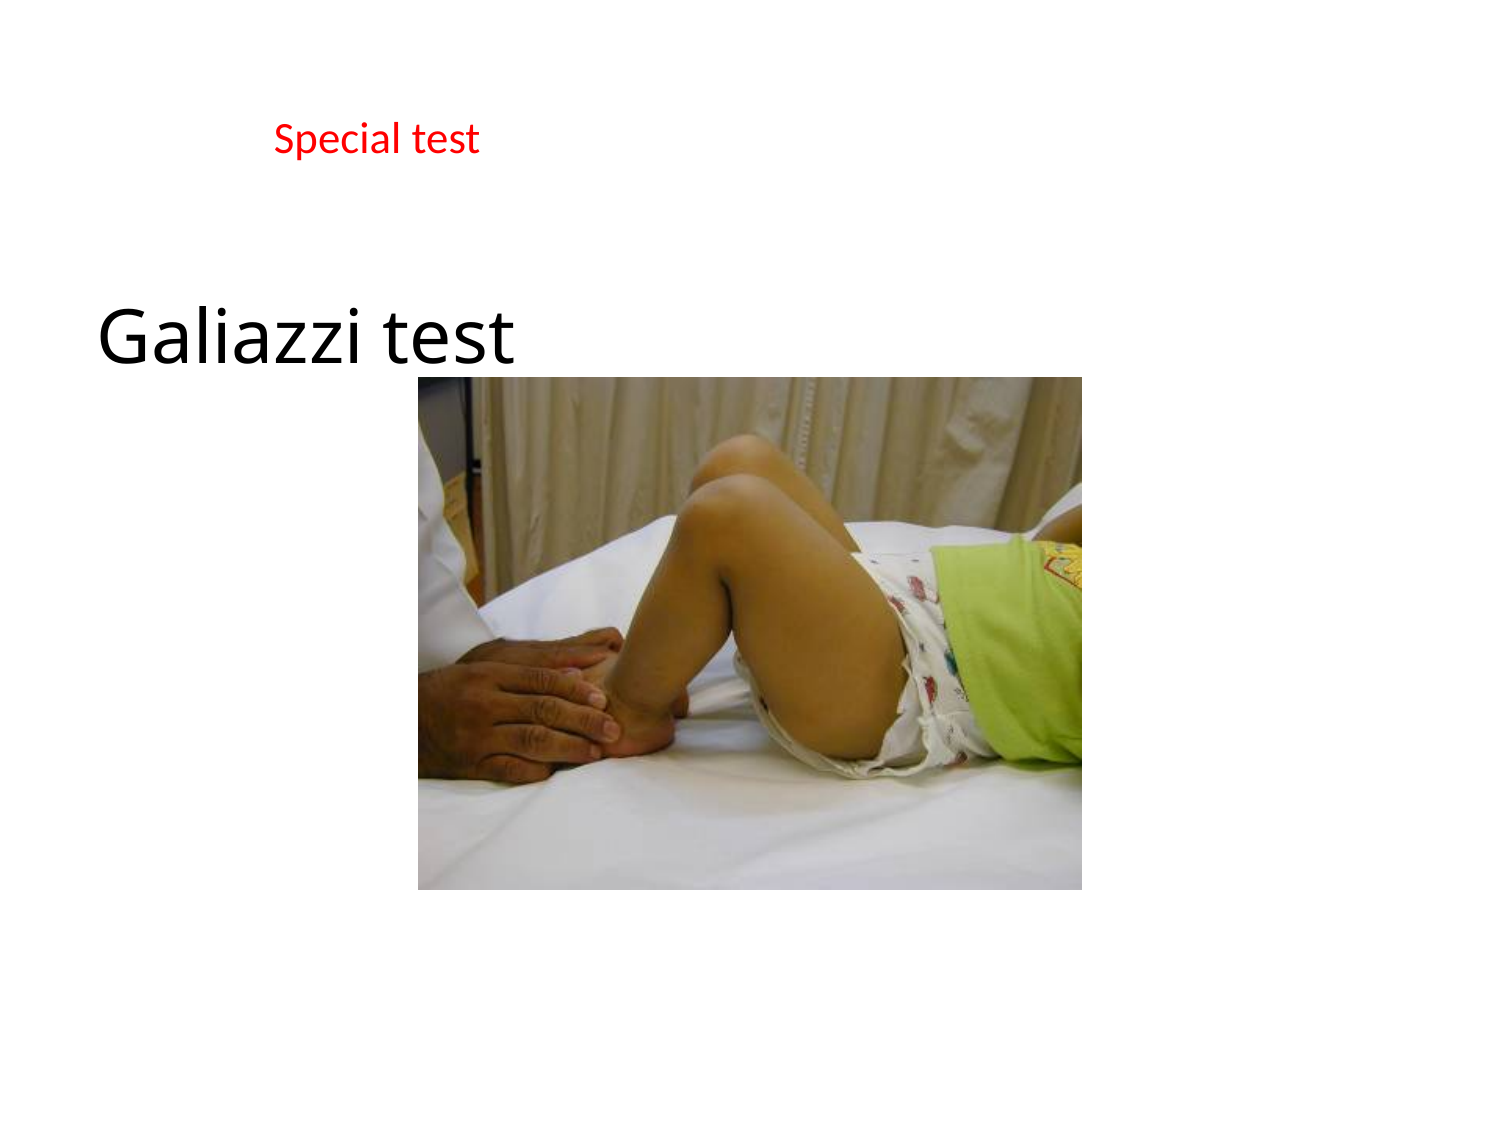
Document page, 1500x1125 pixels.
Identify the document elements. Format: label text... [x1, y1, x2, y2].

title Special test [58, 46, 697, 280]
text_box Galiazzi test [82, 281, 657, 386]
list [418, 377, 1082, 890]
